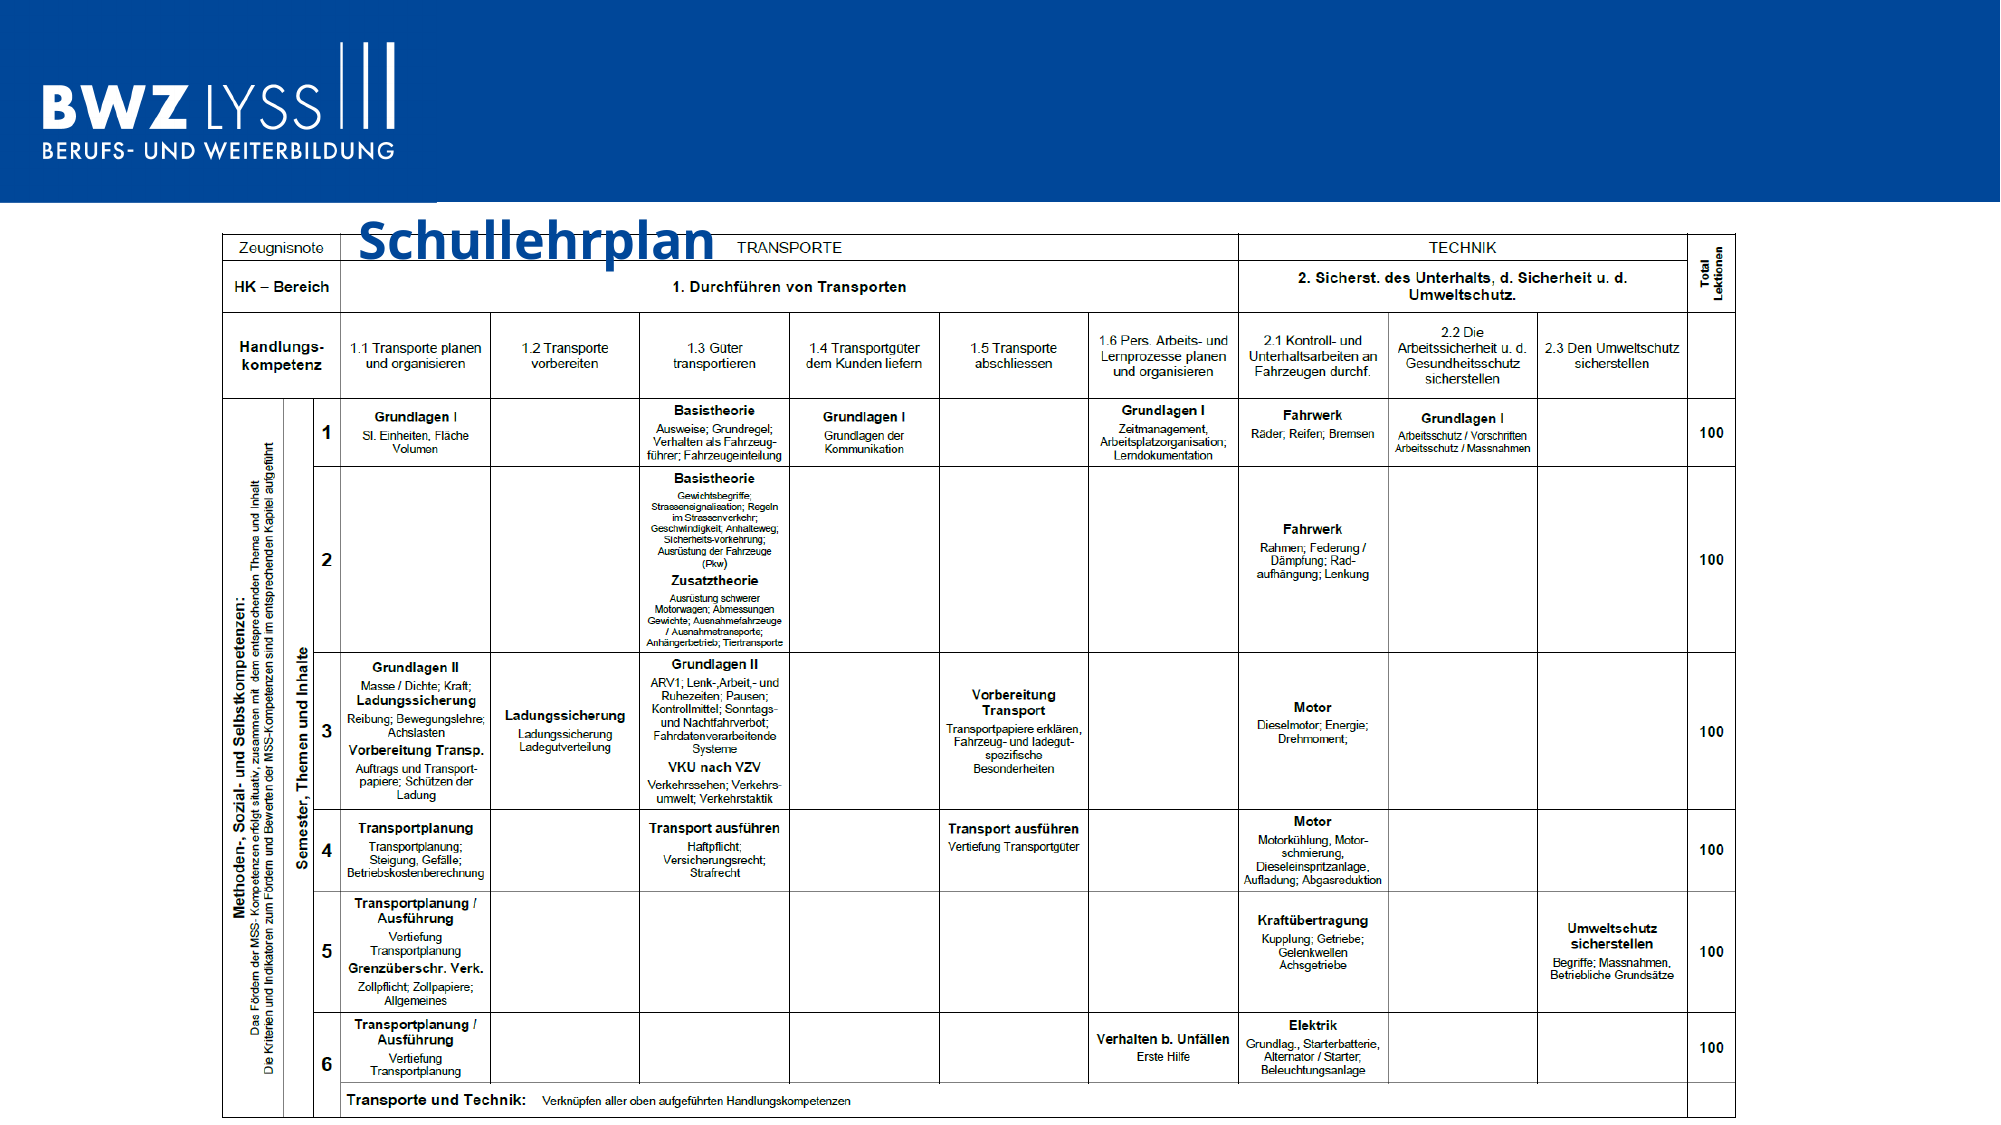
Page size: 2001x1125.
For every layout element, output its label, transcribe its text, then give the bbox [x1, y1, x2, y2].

text_box Schullehrplan [344, 206, 1901, 294]
picture [217, 230, 1741, 1121]
picture [0, 0, 437, 203]
